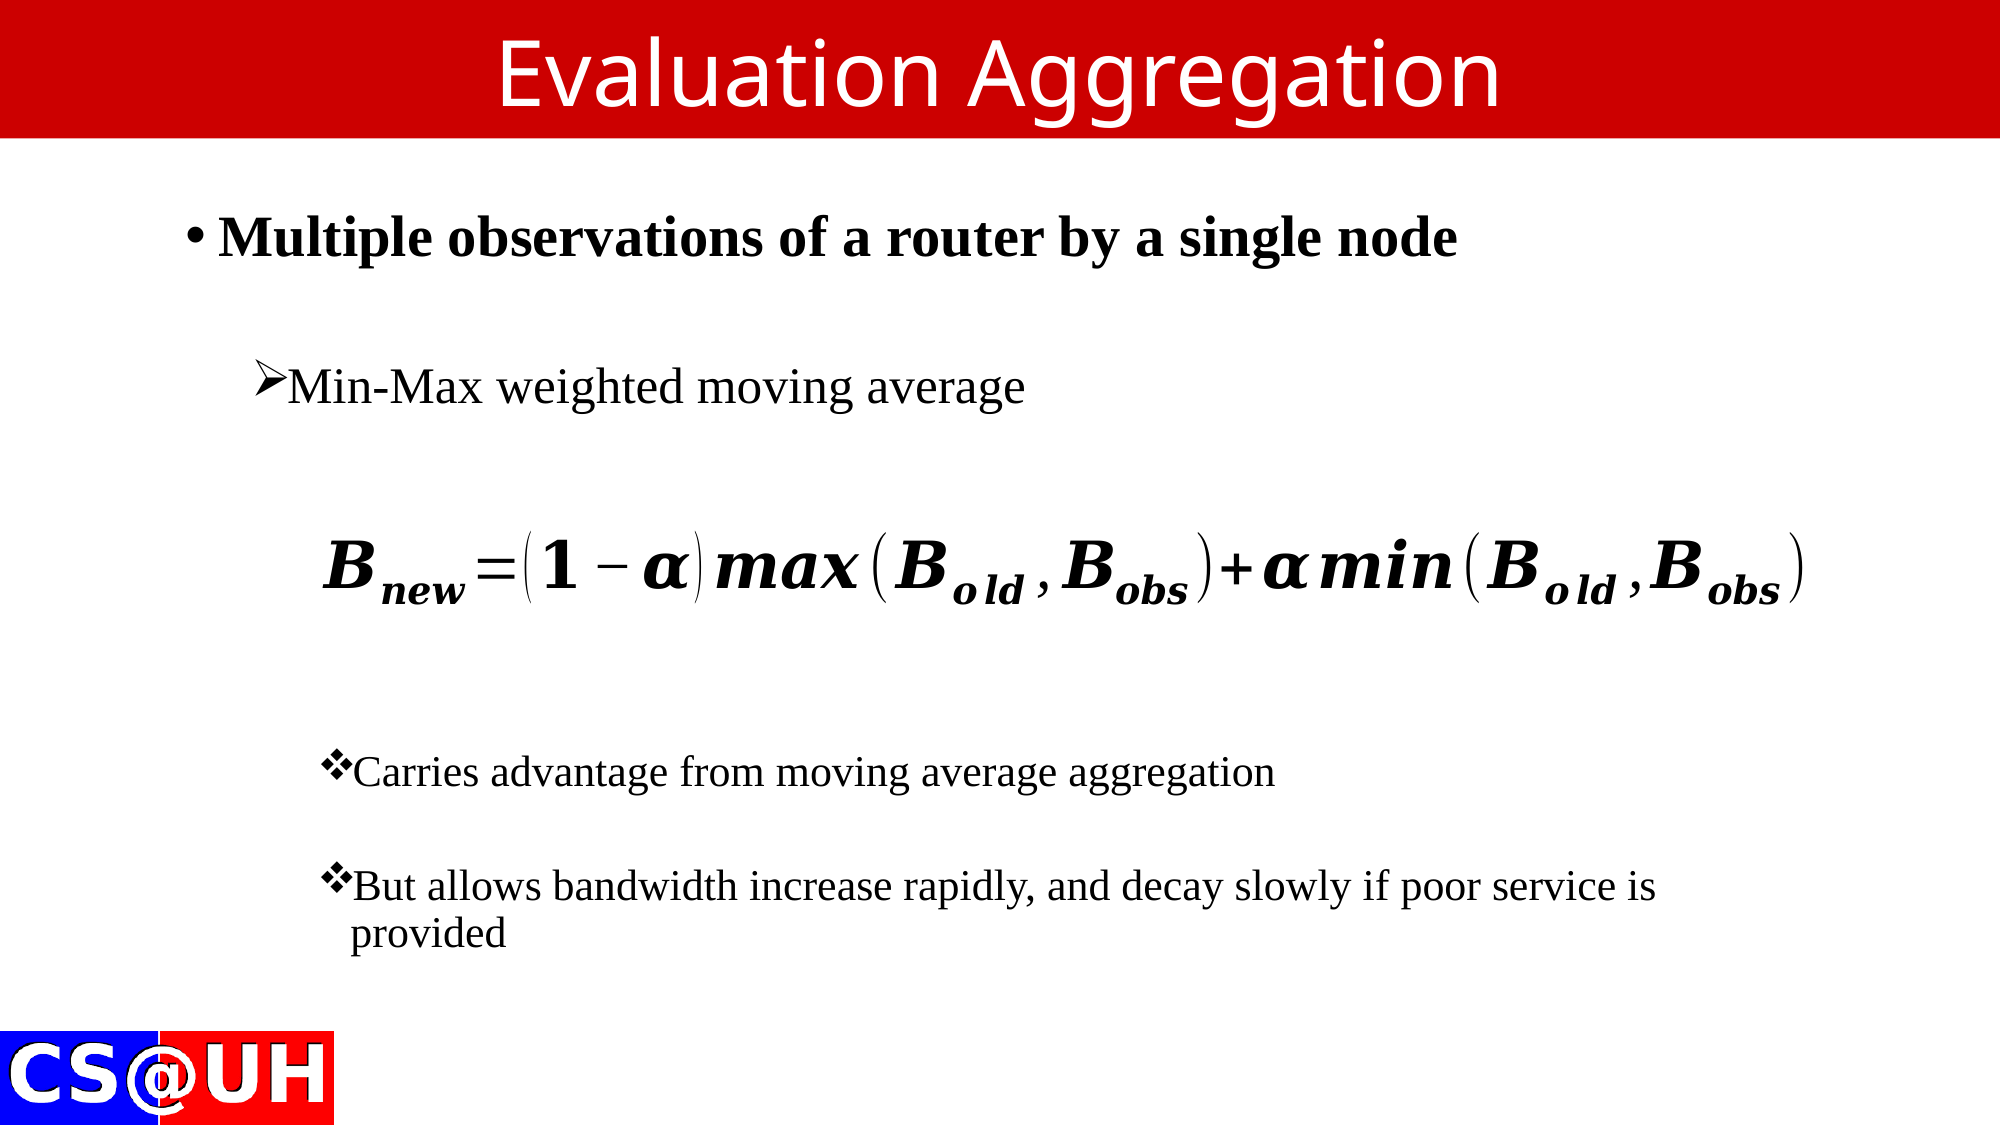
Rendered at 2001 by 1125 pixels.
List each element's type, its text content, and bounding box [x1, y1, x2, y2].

picture [0, 1031, 334, 1125]
text_box [170, 199, 1808, 972]
text_box Evaluation Aggregation [0, 0, 2000, 139]
